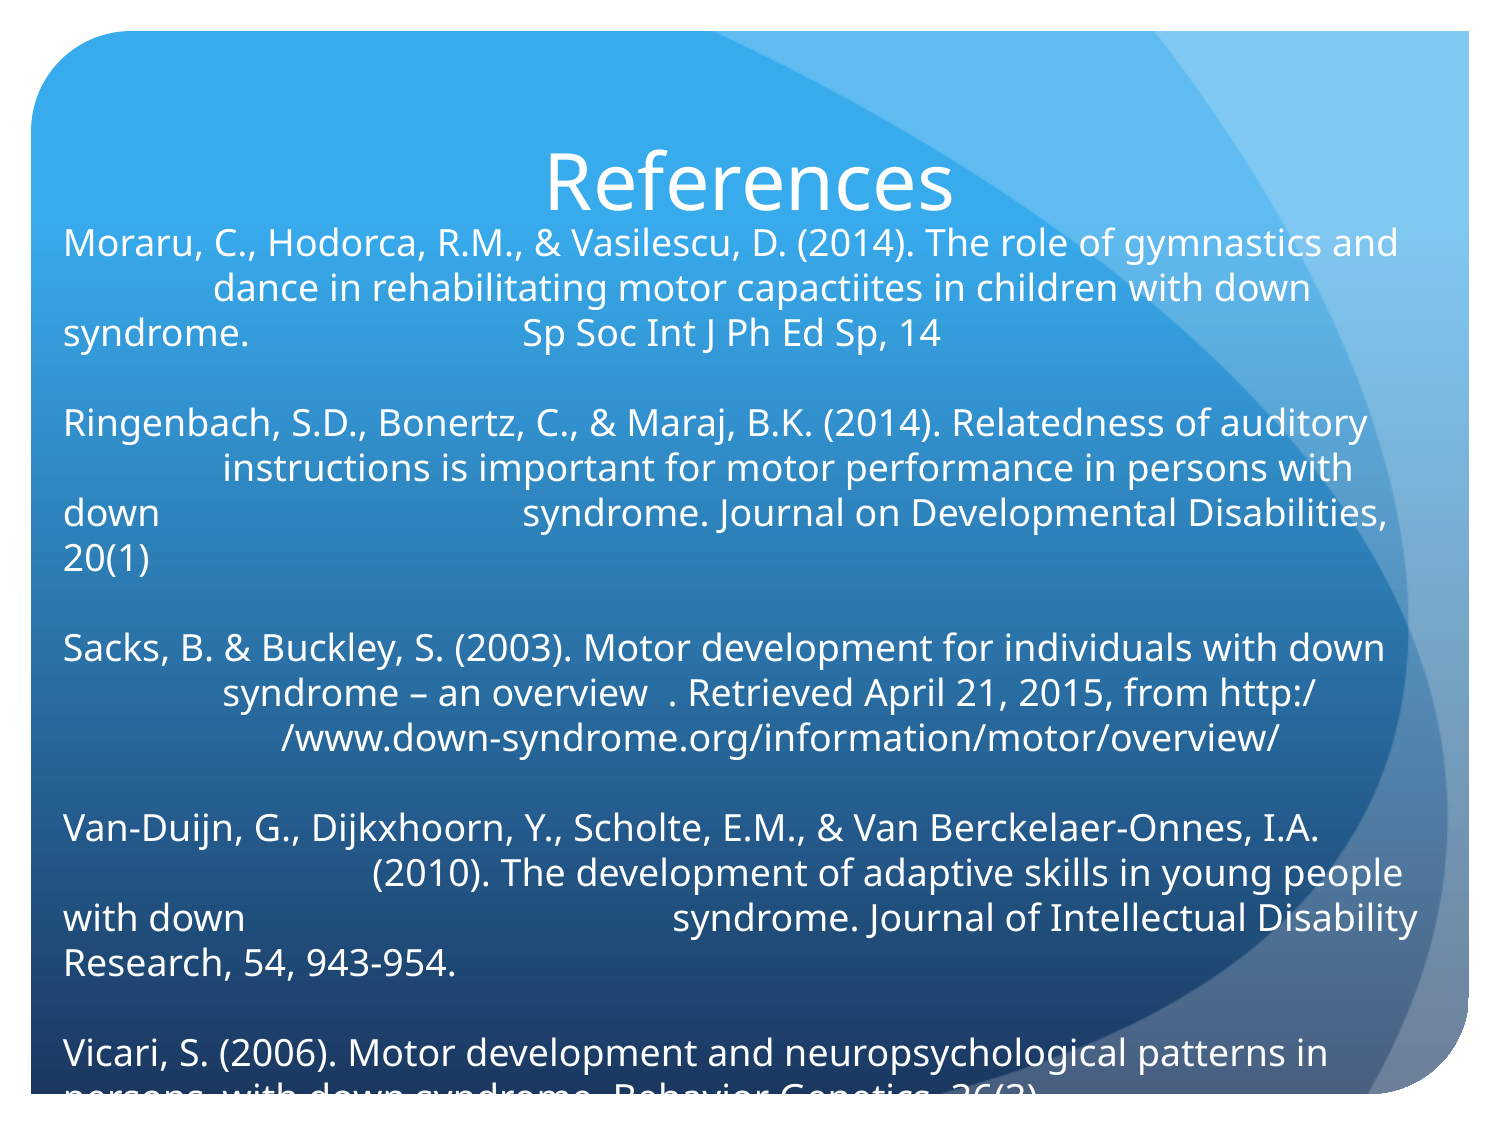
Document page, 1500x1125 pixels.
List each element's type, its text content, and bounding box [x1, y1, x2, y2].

text_box Moraru, C., Hodorca, R.M., & Vasilescu, D. (2014). The role of gymnastics and dance in rehabilitating motor capactiites in children with down syndrome. Sp Soc Int J Ph Ed Sp, 14 Ringenbach, S.D., Bonertz, C., & Maraj, B.K. (2014). Relatedness of auditory instructions is important for motor performance in persons with down syndrome. Journal on Developmental Disabilities, 20(1) Sacks, B. & Buckley, S. (2003). Motor development for individuals with down syndrome – an overview . Retrieved April 21, 2015, from http:/ /www.down-syndrome.org/information/motor/overview/ Van-Duijn, G., Dijkxhoorn, Y., Scholte, E.M., & Van Berckelaer-Onnes, I.A. (2010). The development of adaptive skills in young people with down syndrome. Journal of Intellectual Disability Research, 54, 943-954. Vicari, S. (2006). Motor development and neuropsychological patterns in persons with down syndrome. Behavior Genetics, 36(3) [48, 211, 1447, 1125]
picture [24, 30, 1473, 1094]
title References [127, 62, 1372, 211]
